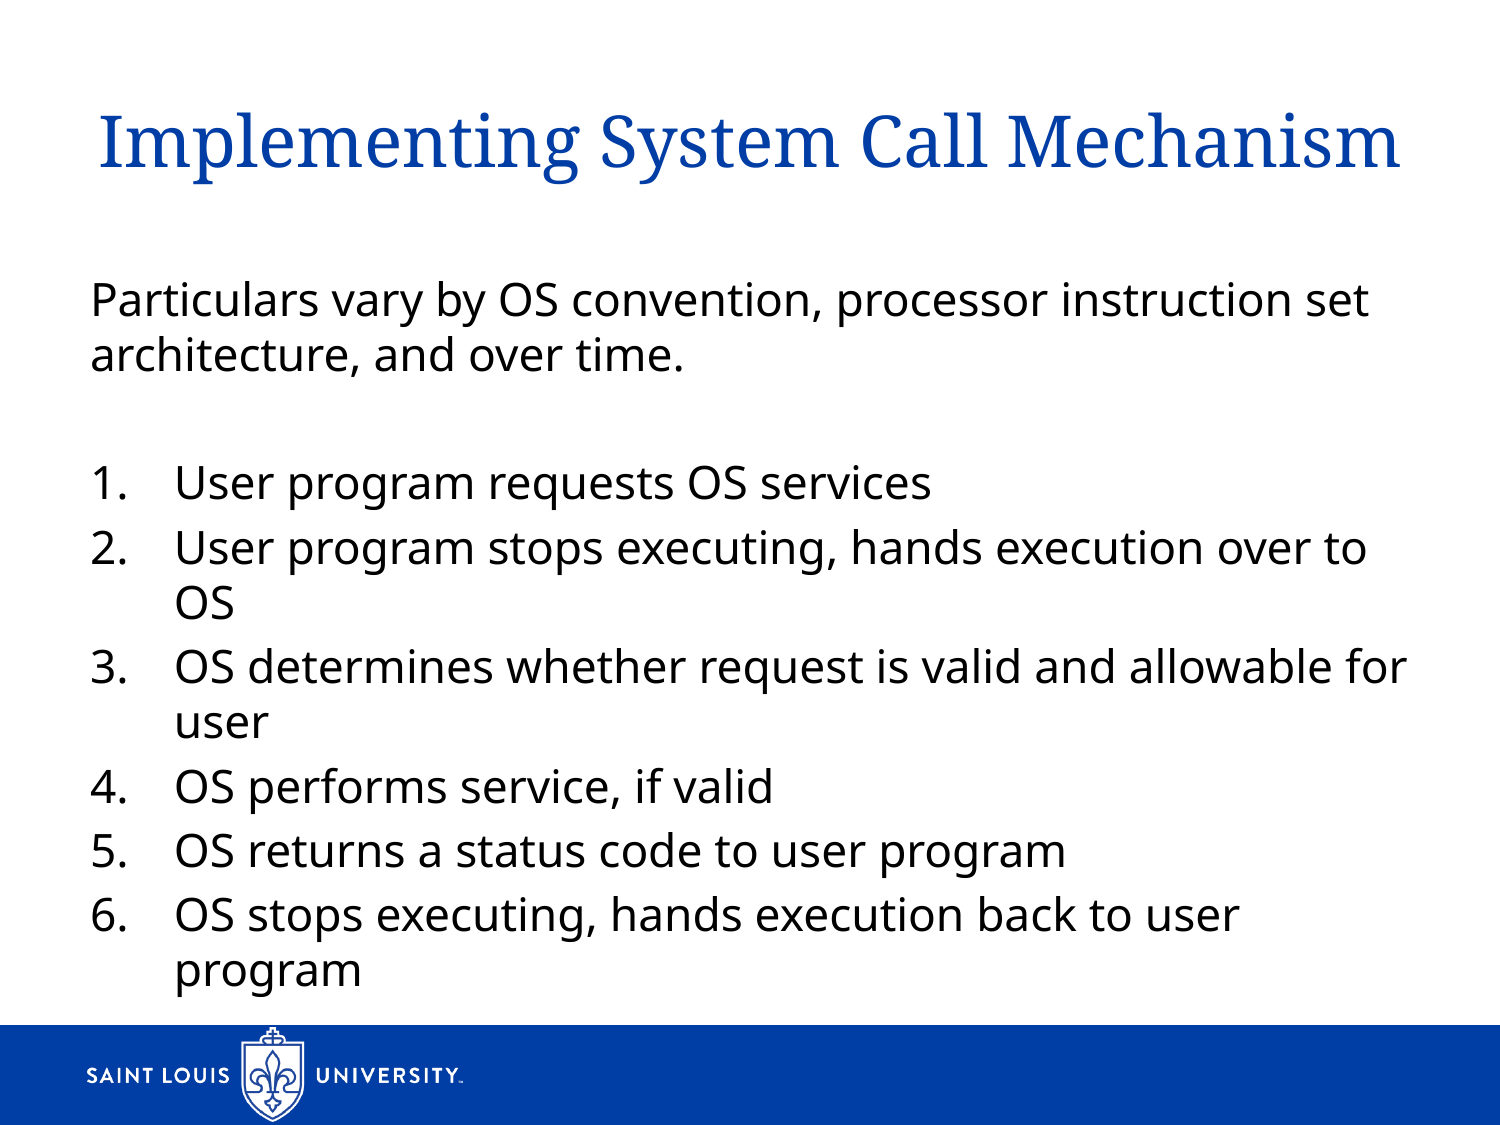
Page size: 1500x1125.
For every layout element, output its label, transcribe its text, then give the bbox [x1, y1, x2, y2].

title Implementing System Call Mechanism [75, 45, 1425, 233]
list Particulars vary by OS convention, processor instruction set architecture, and over time. User program requests OS services User program stops executing, hands execution over to OS OS determines whether request is valid and allowable for user OS performs service, if valid OS returns a status code to user program OS stops executing, hands execution back to user program [75, 262, 1425, 1005]
picture [87, 1027, 463, 1122]
